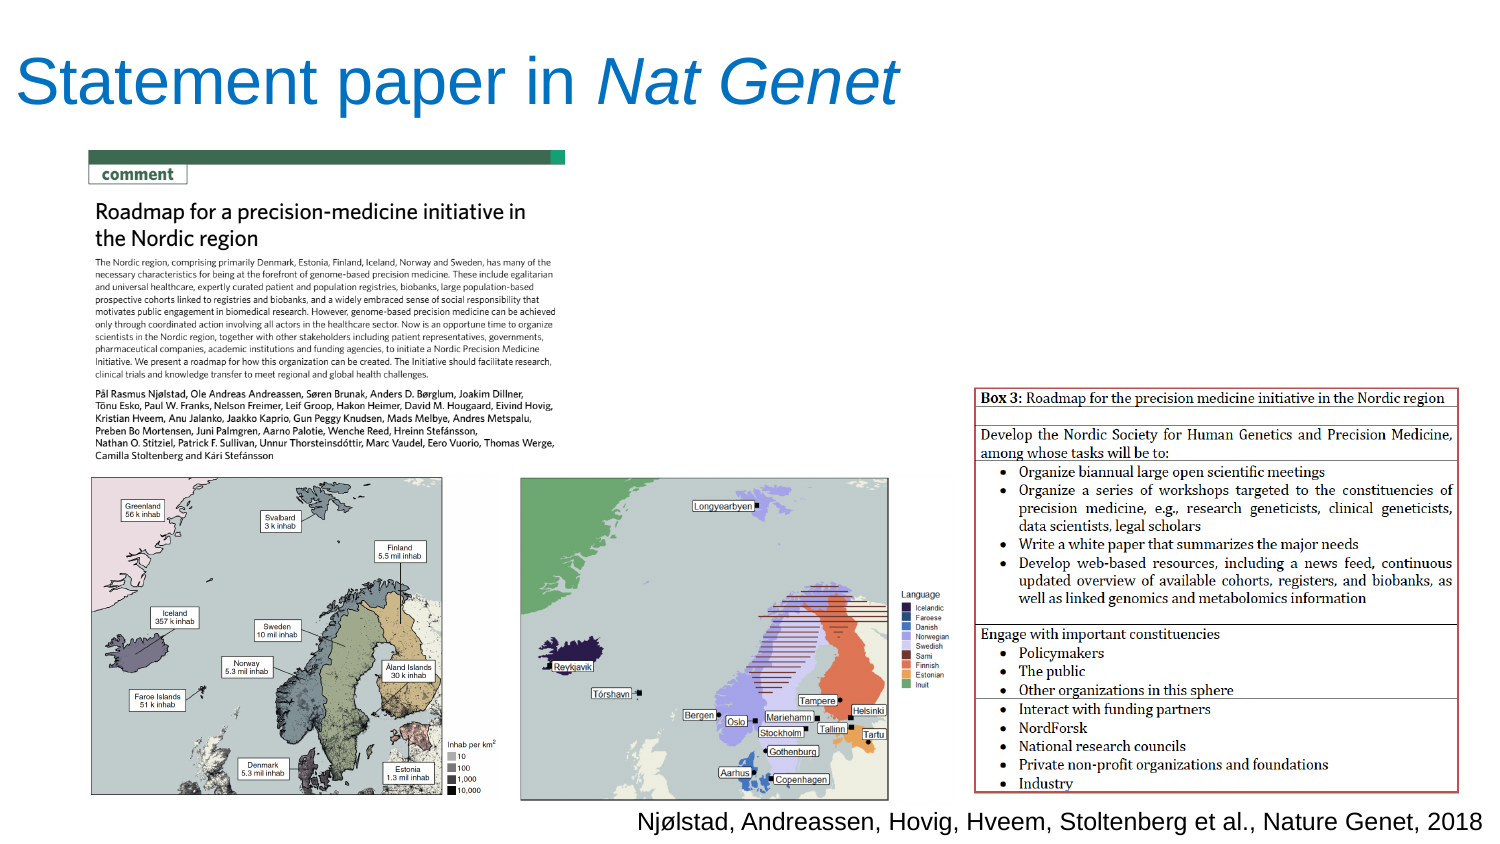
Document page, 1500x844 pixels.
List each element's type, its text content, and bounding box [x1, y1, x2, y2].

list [86, 472, 501, 801]
picture [968, 382, 1463, 798]
title Statement paper in Nat Genet [0, 0, 1500, 156]
text_box Njølstad, Andreassen, Hovig, Hveem, Stoltenberg et al., Nature Genet, 2018 [324, 797, 1500, 843]
picture [63, 121, 953, 806]
